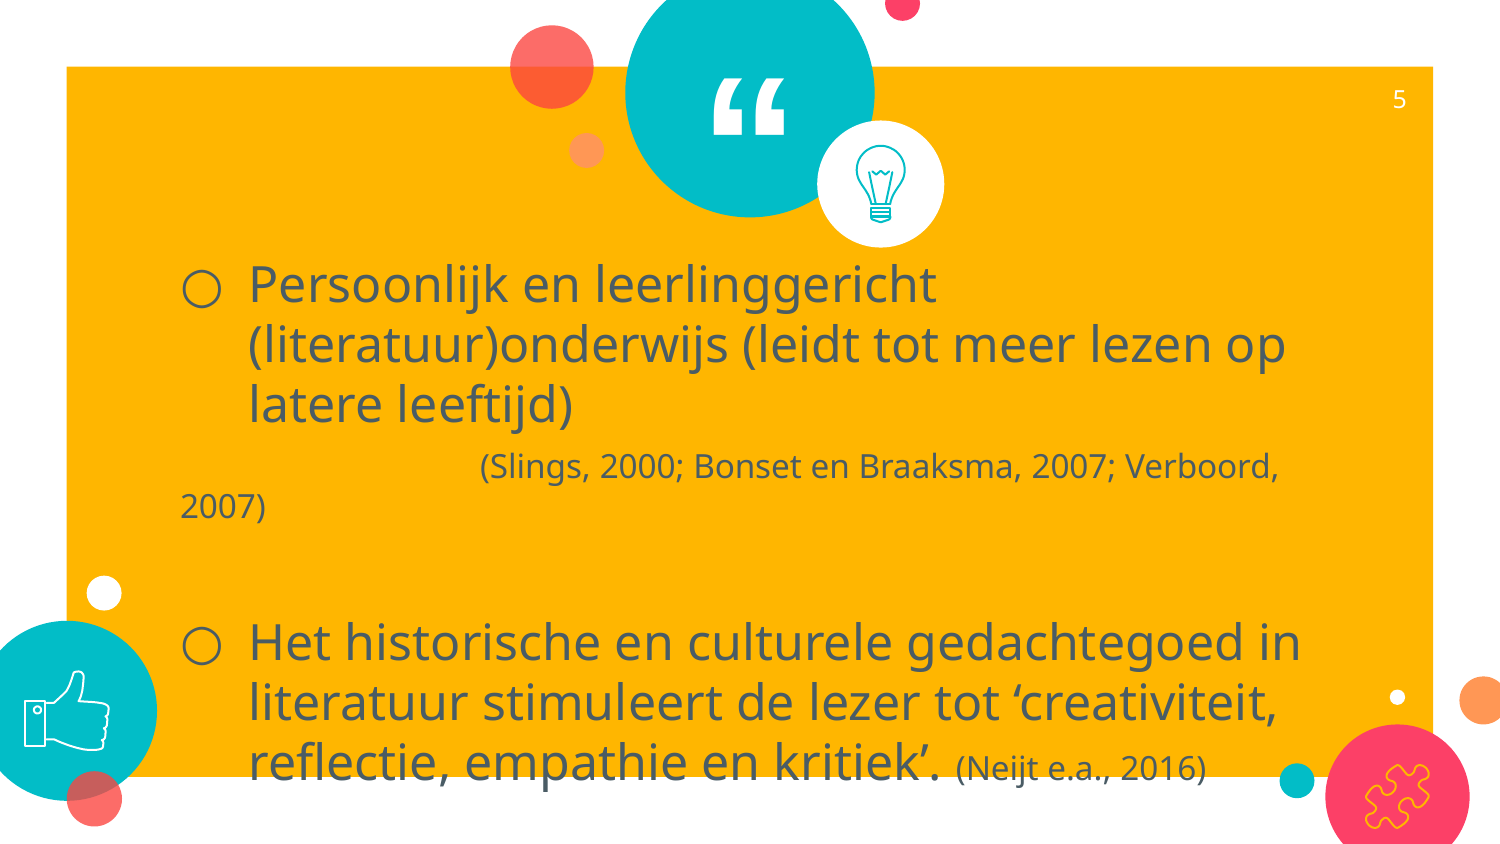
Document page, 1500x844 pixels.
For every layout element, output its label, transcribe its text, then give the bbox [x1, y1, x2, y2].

list Persoonlijk en leerlinggericht (literatuur)onderwijs (leidt tot meer lezen op latere leeftijd) (Slings, 2000; Bonset en Braaksma, 2007; Verboord, 2007) Het historische en culturele gedachtegoed in literatuur stimuleert de lezer tot ‘creativiteit, reflectie, empathie en kritiek’. (Neijt e.a., 2016) [158, 237, 1377, 734]
slide_number 5 [1331, 68, 1422, 134]
